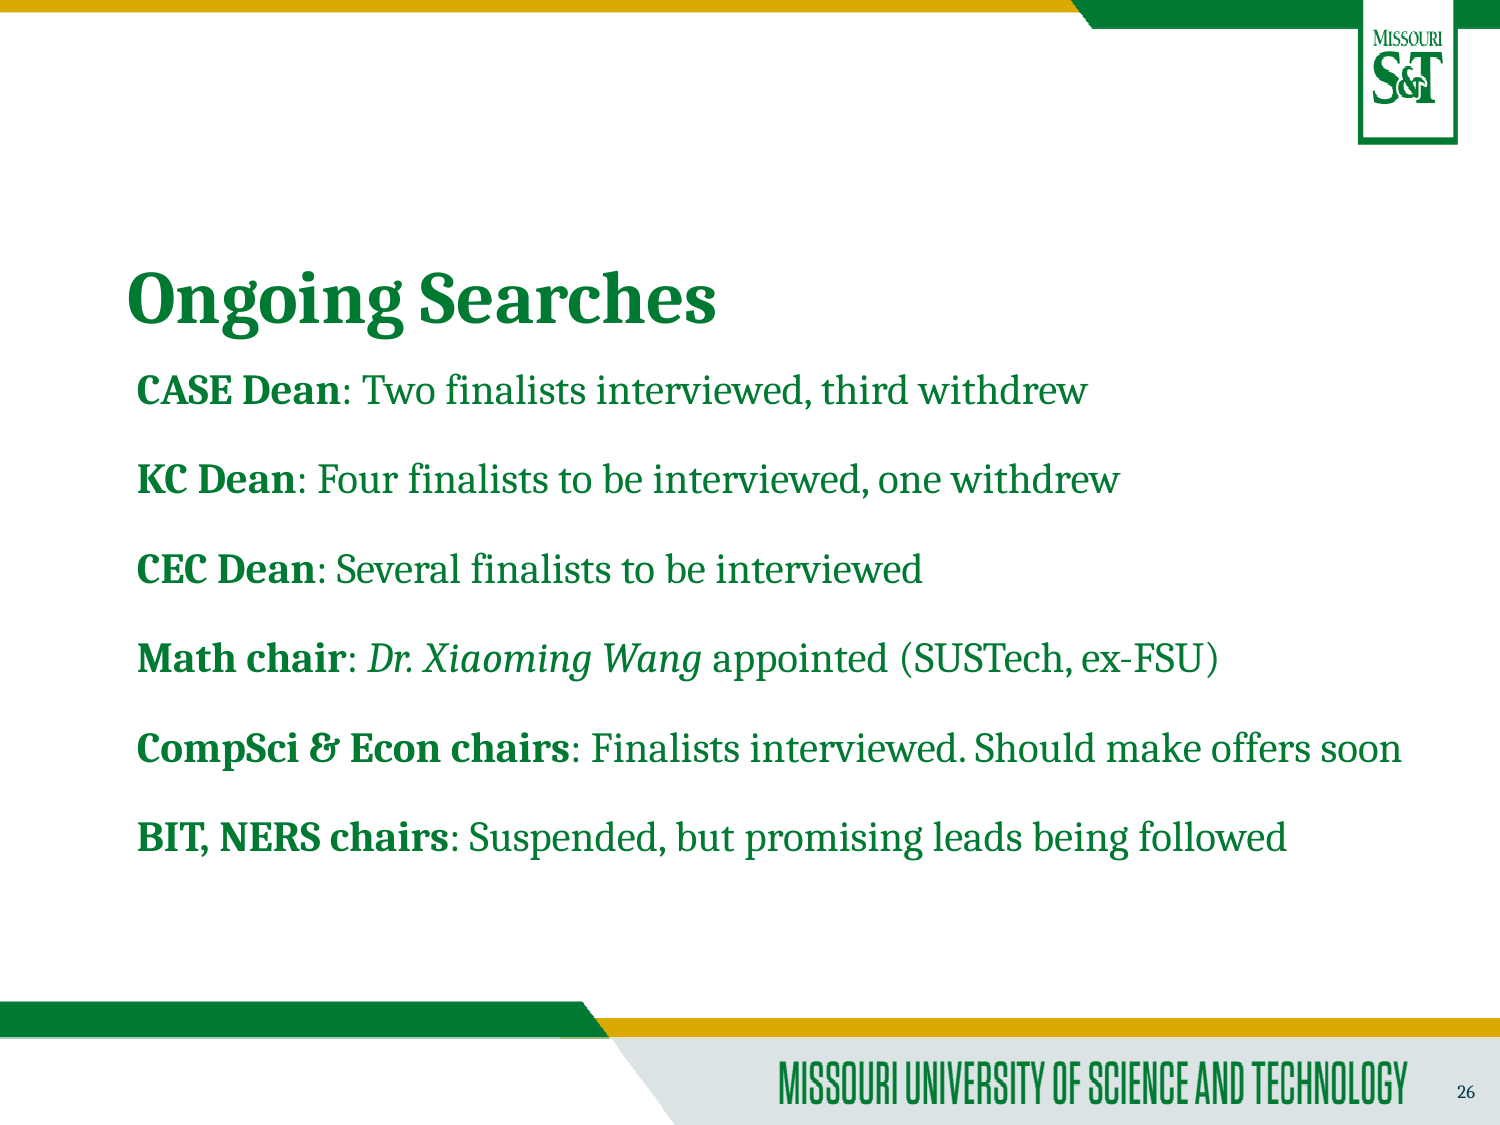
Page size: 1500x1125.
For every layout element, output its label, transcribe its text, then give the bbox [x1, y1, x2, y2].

title Ongoing Searches [112, 185, 1407, 414]
list CASE Dean: Two finalists interviewed, third withdrew KC Dean: Four finalists to be interviewed, one withdrew CEC Dean: Several finalists to be interviewed Math chair: Dr. Xiaoming Wang appointed (SUSTech, ex-FSU) CompSci & Econ chairs: Finalists interviewed. Should make offers soon BIT, NERS chairs: Suspended, but promising leads being followed [121, 360, 1437, 877]
